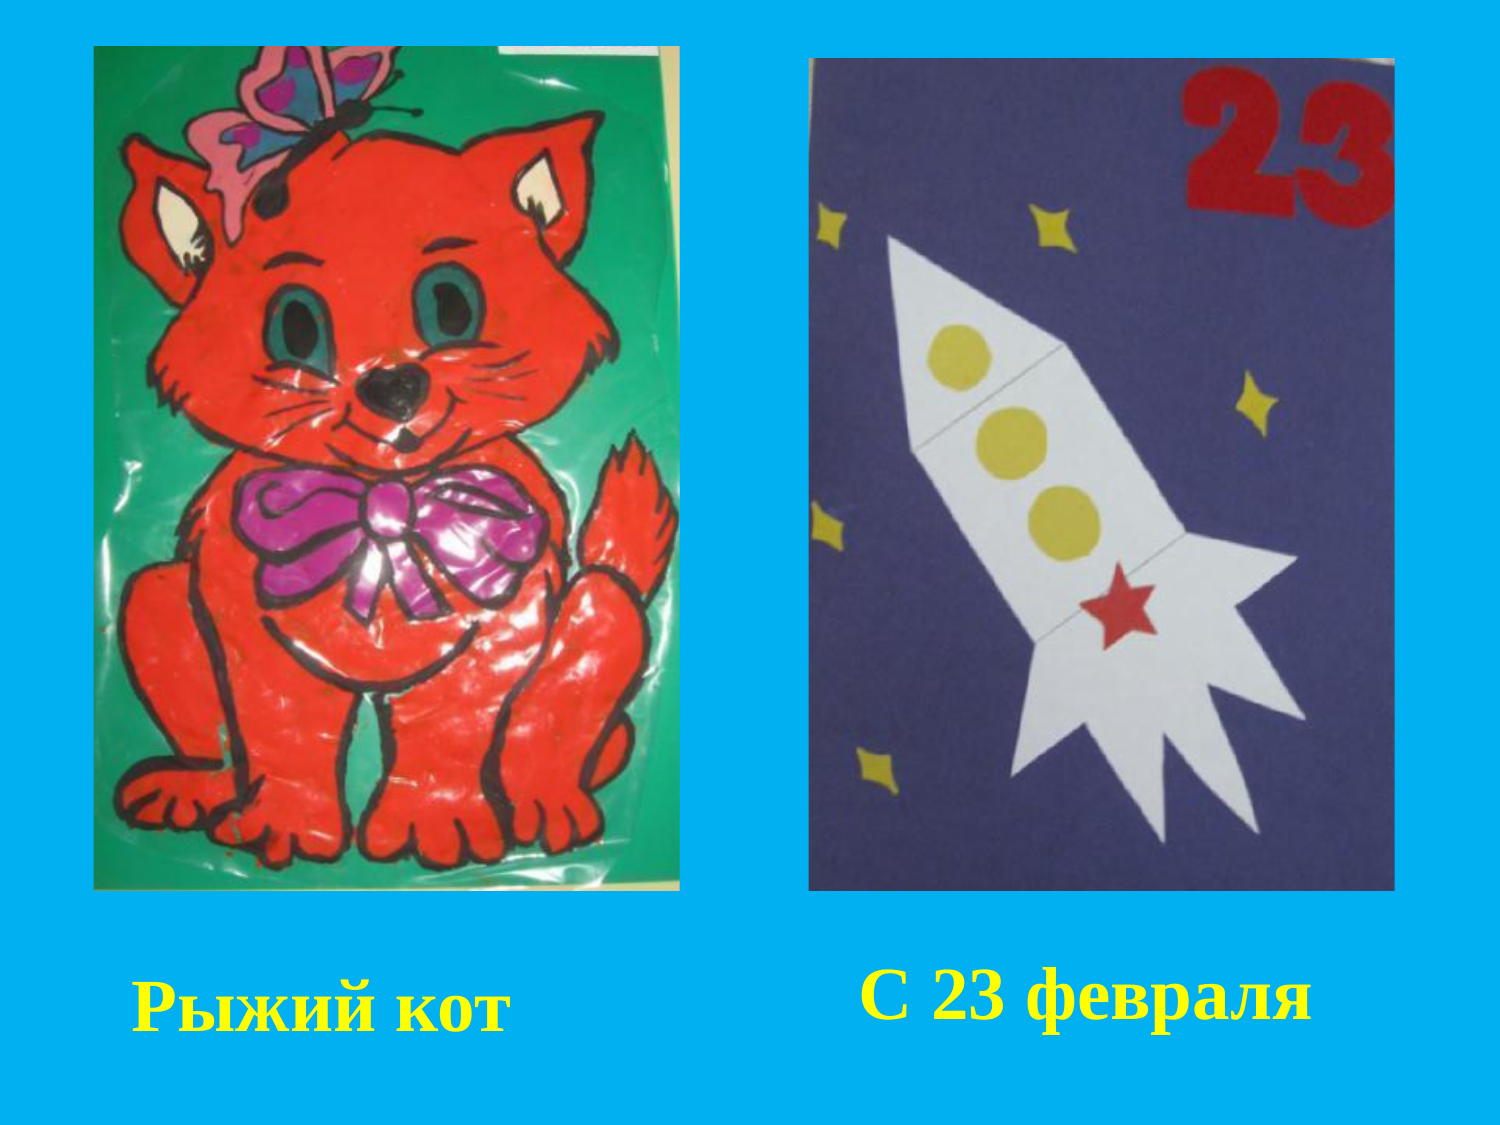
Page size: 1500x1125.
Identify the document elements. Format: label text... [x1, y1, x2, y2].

text_box Рыжий кот [117, 949, 633, 1054]
text_box С 23 февраля [843, 937, 1395, 1043]
picture [809, 59, 1394, 768]
picture [94, 47, 679, 890]
picture [809, 778, 1394, 890]
